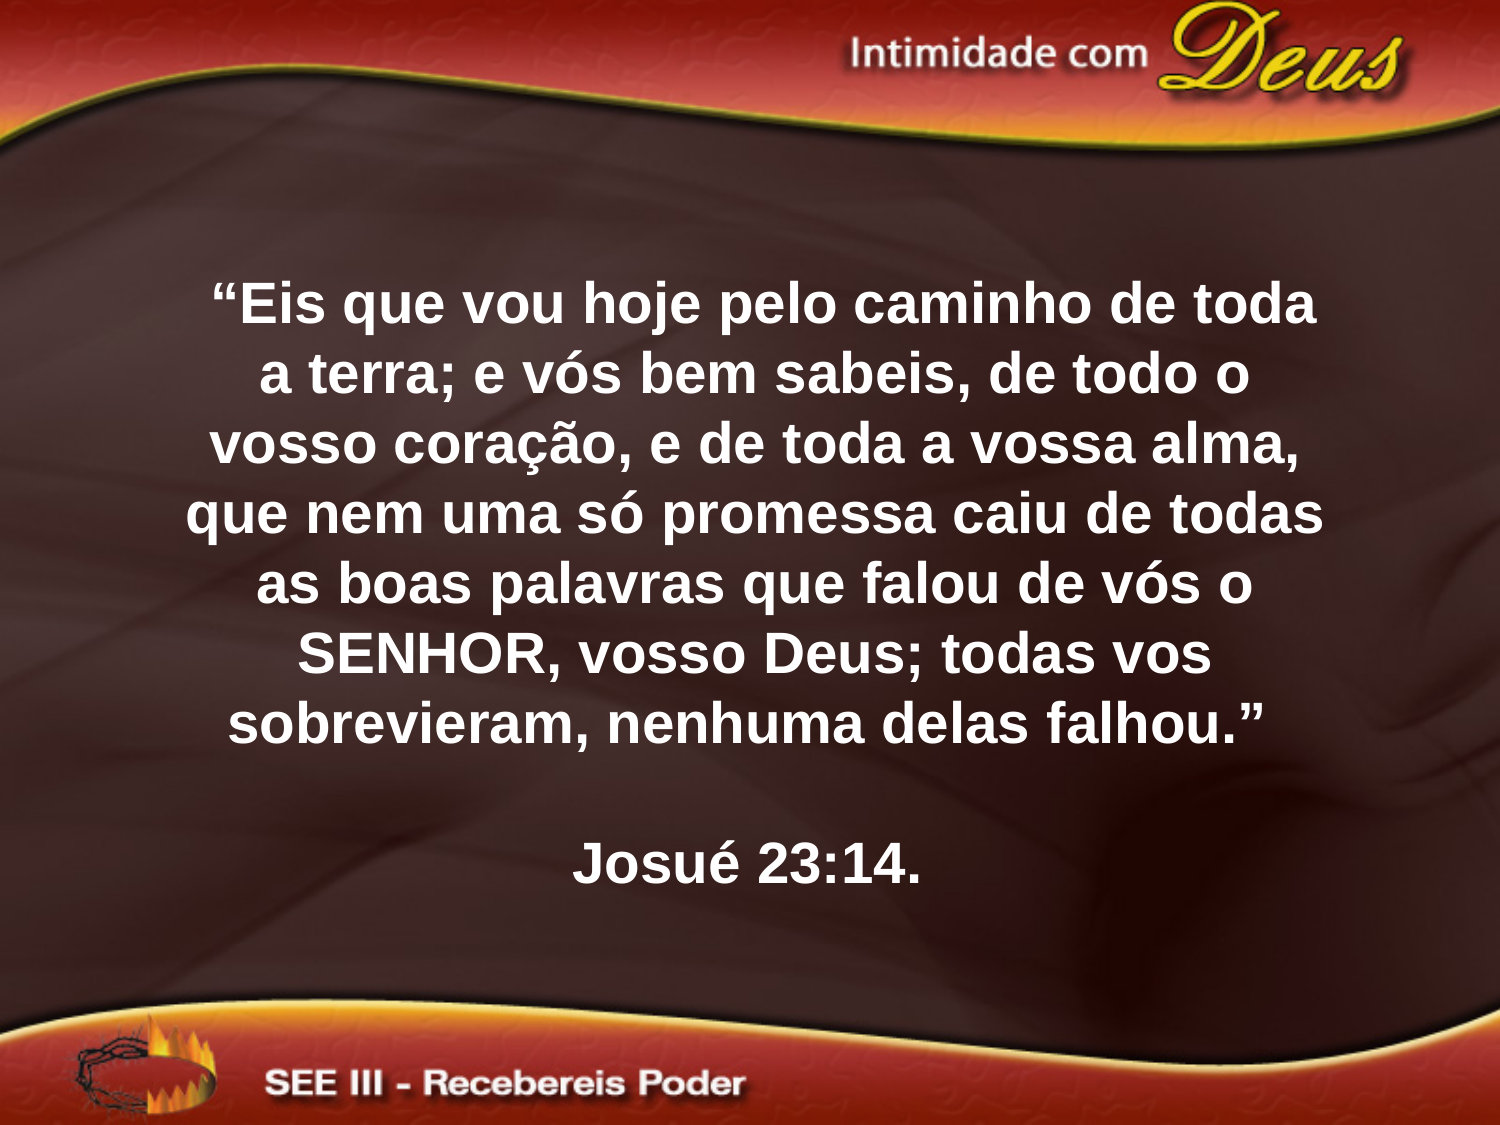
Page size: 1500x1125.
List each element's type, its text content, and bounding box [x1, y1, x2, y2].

text_box “Eis que vou hoje pelo caminho de toda a terra; e vós bem sabeis, de todo o vosso coração, e de toda a vossa alma, que nem uma só promessa caiu de todas as boas palavras que falou de vós o SENHOR, vosso Deus; todas vos sobrevieram, nenhuma delas falhou.” Josué 23:14. [163, 257, 1348, 903]
picture [0, 0, 1500, 1125]
